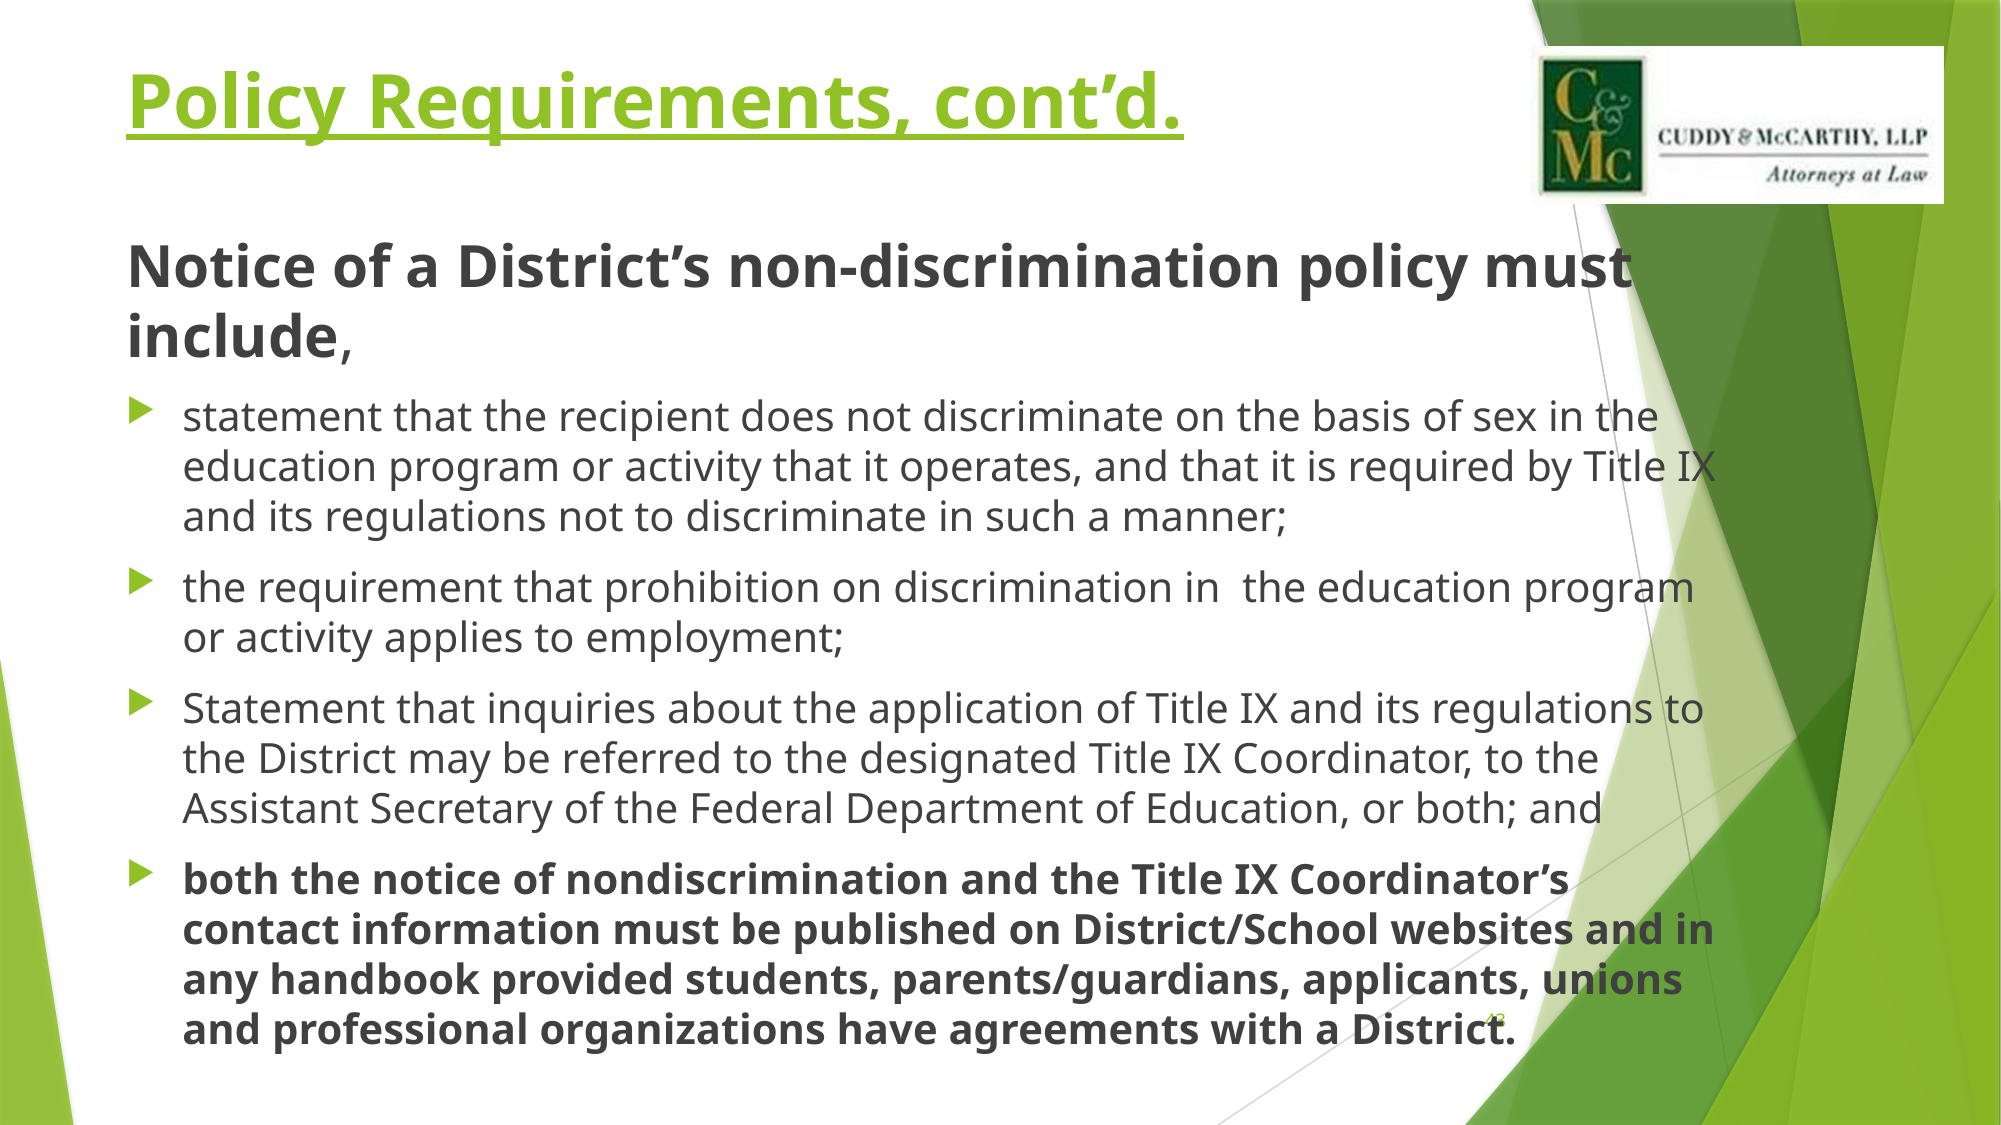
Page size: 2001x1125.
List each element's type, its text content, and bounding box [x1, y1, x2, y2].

list Notice of a District’s non-discrimination policy must include, statement that the recipient does not discriminate on the basis of sex in the education program or activity that it operates, and that it is required by Title IX and its regulations not to discriminate in such a manner; the requirement that prohibition on discrimination in the education program or activity applies to employment; Statement that inquiries about the application of Title IX and its regulations to the District may be referred to the designated Title IX Coordinator, to the Assistant Secretary of the Federal Department of Education, or both; and both the notice of nondiscrimination and the Title IX Coordinator’s contact information must be published on District/School websites and in any handbook provided students, parents/guardians, applicants, unions and professional organizations have agreements with a District. [111, 221, 1738, 1093]
title Policy Requirements, cont’d. [111, 46, 1522, 221]
picture [1531, 45, 1944, 205]
